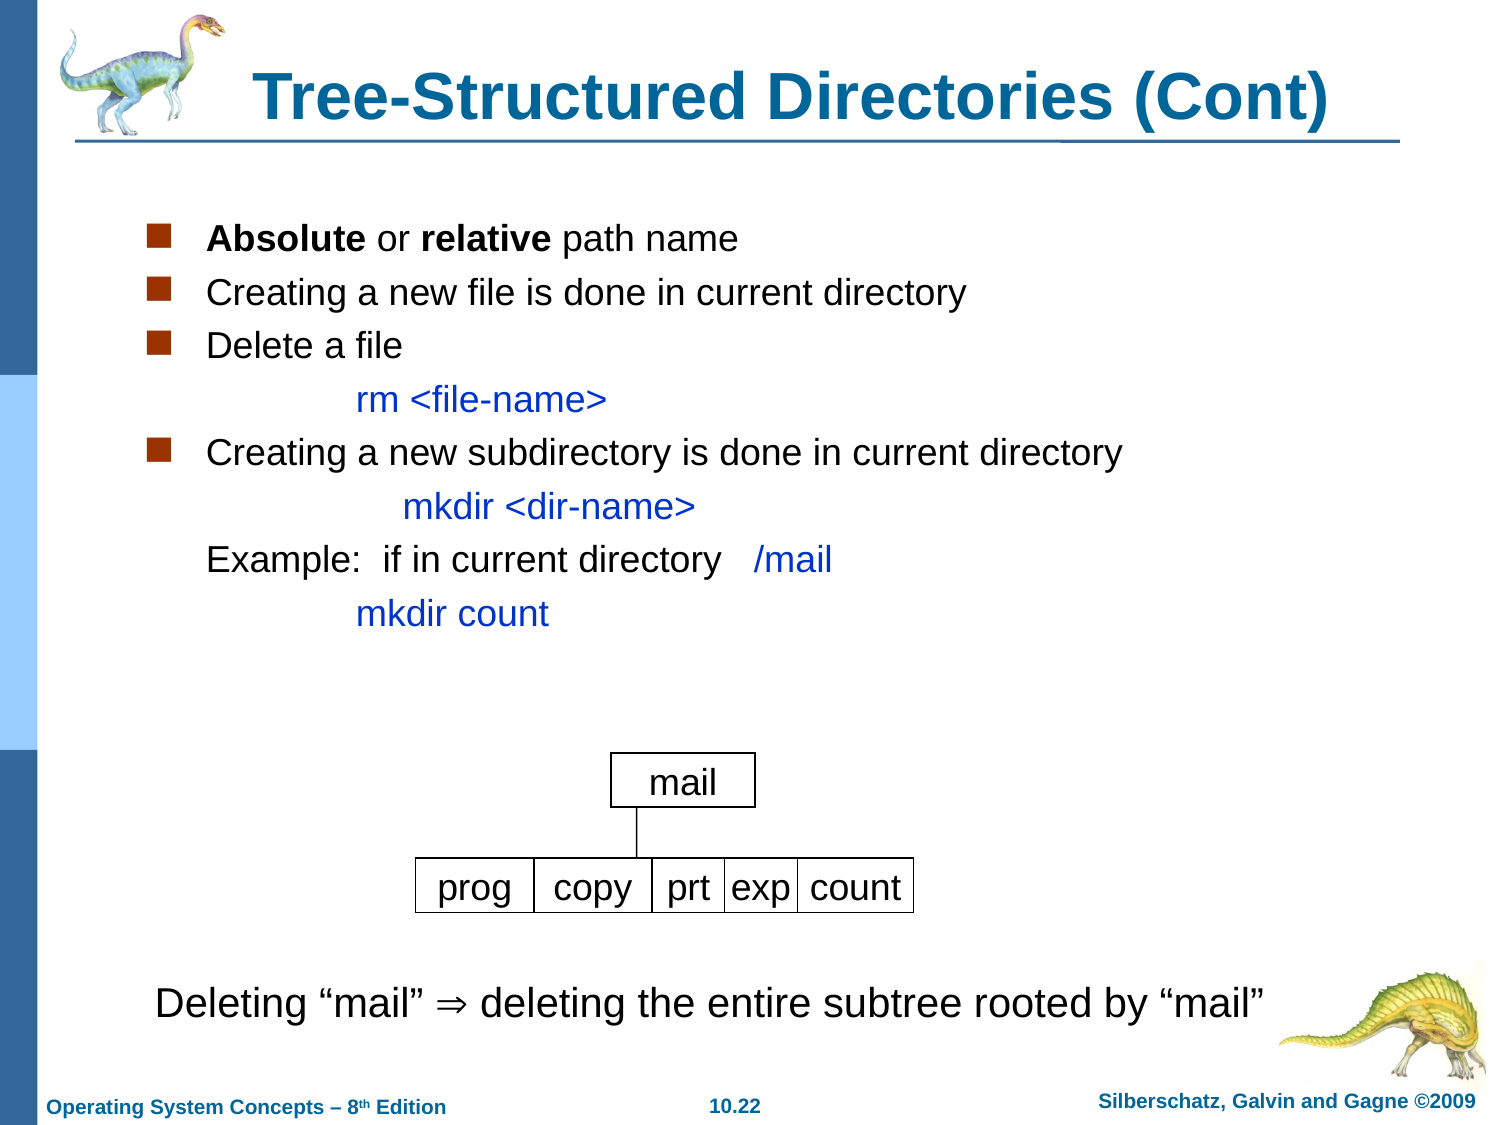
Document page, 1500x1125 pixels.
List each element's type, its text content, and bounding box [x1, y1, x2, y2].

picture [1275, 959, 1486, 1090]
text_box Deleting “mail”  deleting the entire subtree rooted by “mail” [139, 968, 1358, 1024]
list Absolute or relative path name Creating a new file is done in current directory Delete a file rm <file-name> Creating a new subdirectory is done in current directory mkdir <dir-name> Example: if in current directory /mail mkdir count [134, 211, 1344, 703]
picture [46, 0, 243, 149]
title Tree-Structured Directories (Cont) [116, 45, 1467, 141]
text_box mail [610, 752, 756, 808]
text_box copy [533, 858, 652, 913]
text_box count [797, 858, 914, 913]
text_box prt [652, 858, 724, 913]
text_box exp [724, 858, 797, 913]
text_box prog [415, 858, 533, 913]
